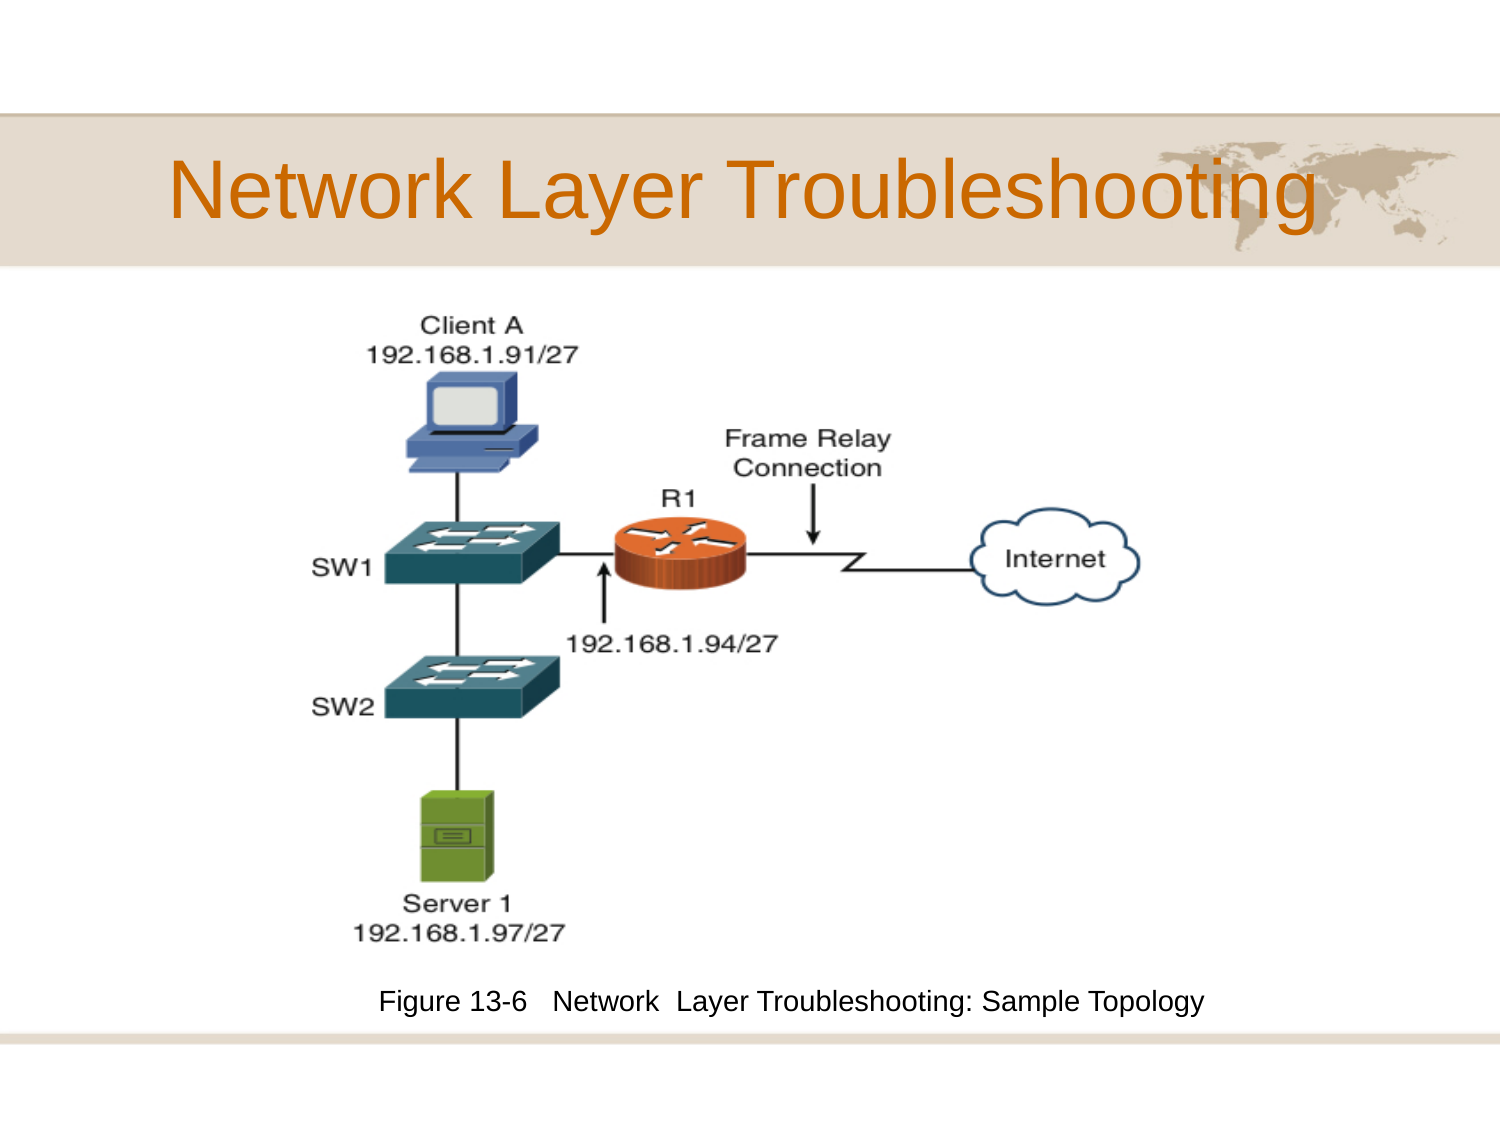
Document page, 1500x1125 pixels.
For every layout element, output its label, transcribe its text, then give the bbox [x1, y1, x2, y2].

title Network Layer Troubleshooting [69, 137, 1419, 233]
text_box Figure 13-6 Network Layer Troubleshooting: Sample Topology [184, 974, 1400, 1025]
picture [0, 0, 1500, 1125]
